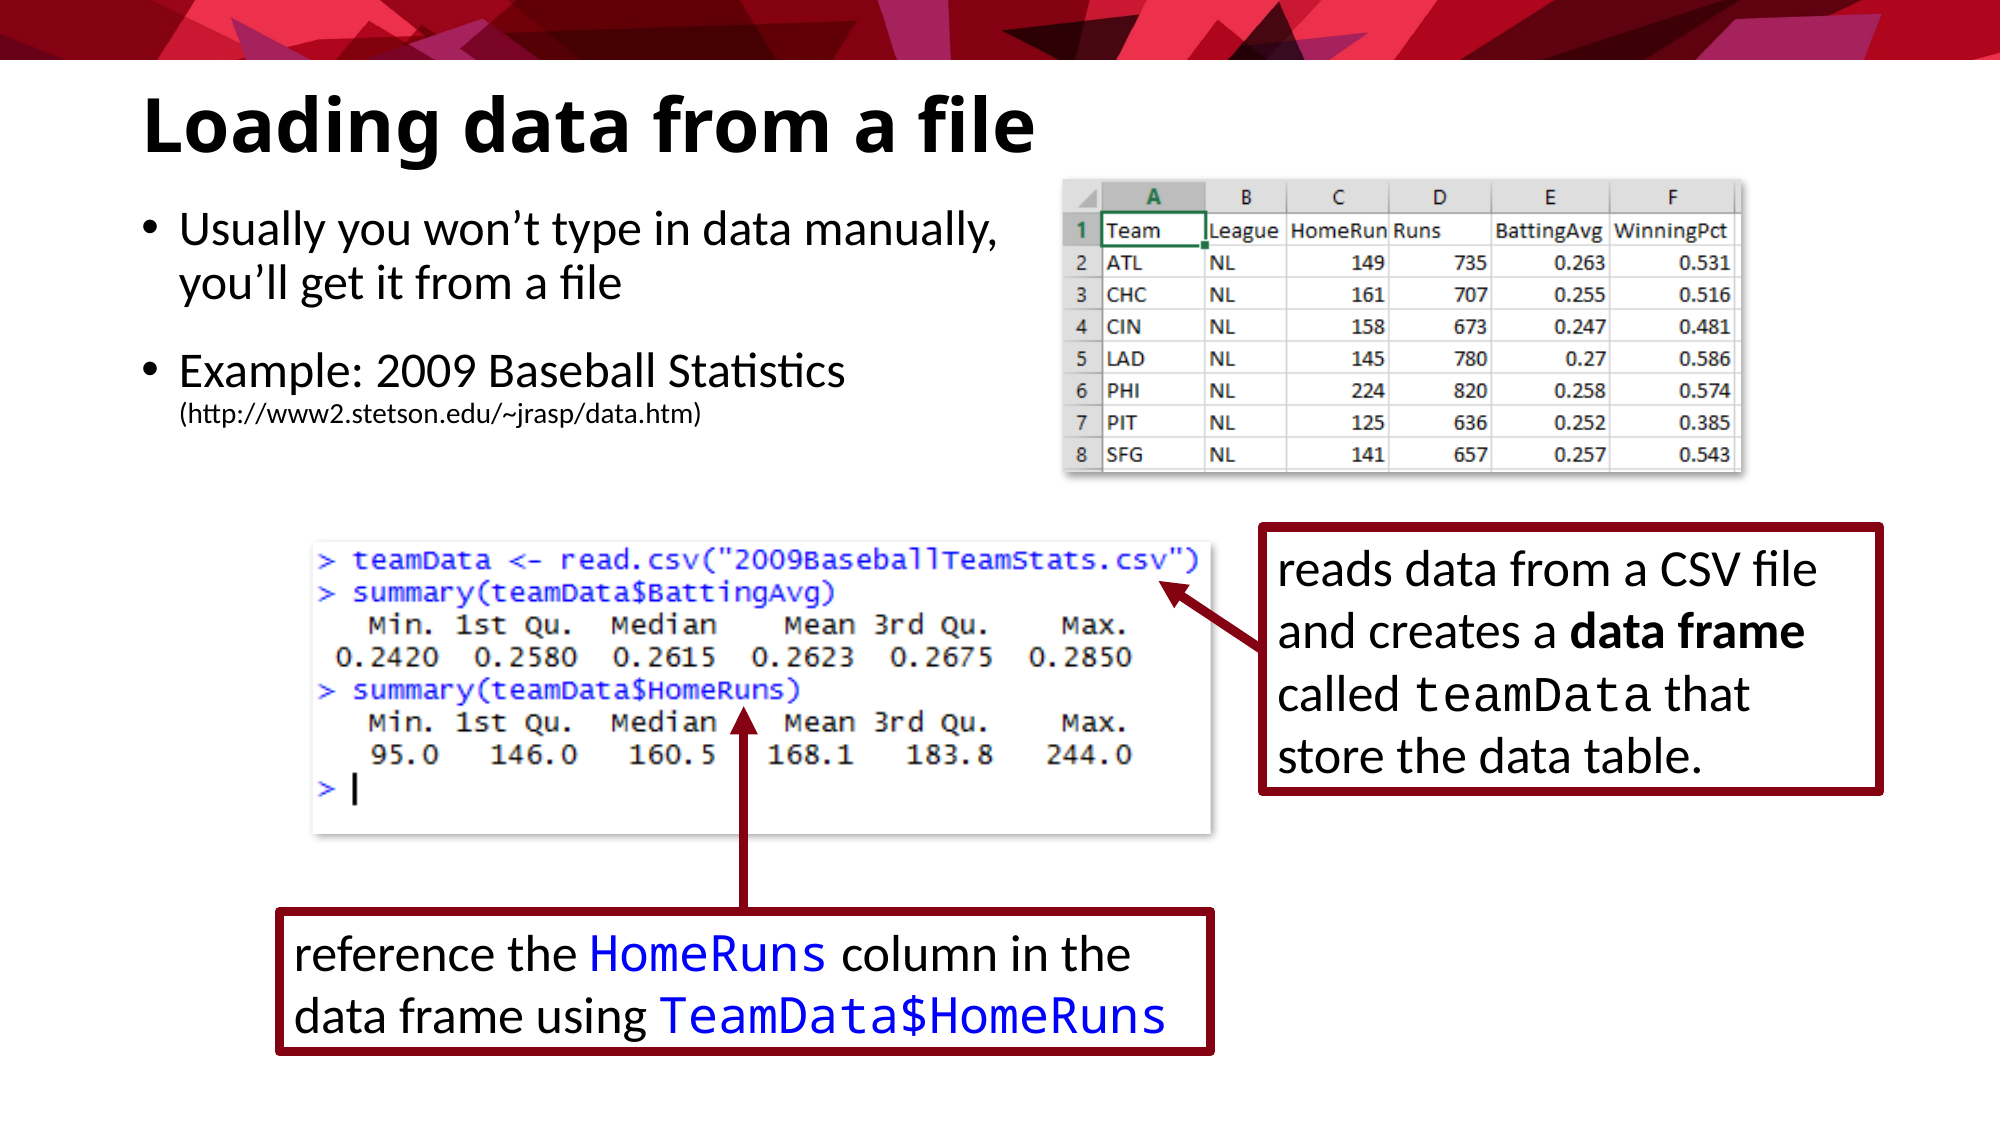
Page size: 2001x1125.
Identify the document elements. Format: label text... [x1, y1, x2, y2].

picture [312, 542, 1211, 835]
title Loading data from a file [126, 61, 1127, 195]
picture [1062, 179, 1742, 472]
text_box reads data from a CSV file and creates a data frame called teamData that store the data table. [1262, 526, 1880, 792]
list Usually you won’t type in data manually, you’ll get it from a file Example: 2009 Baseball Statistics (http://www2.stetson.edu/~jrasp/data.htm) [126, 195, 1098, 858]
text_box reference the HomeRuns column in the data frame using TeamData$HomeRuns [279, 911, 1211, 1052]
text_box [1158, 580, 1263, 650]
picture [0, 0, 2000, 60]
